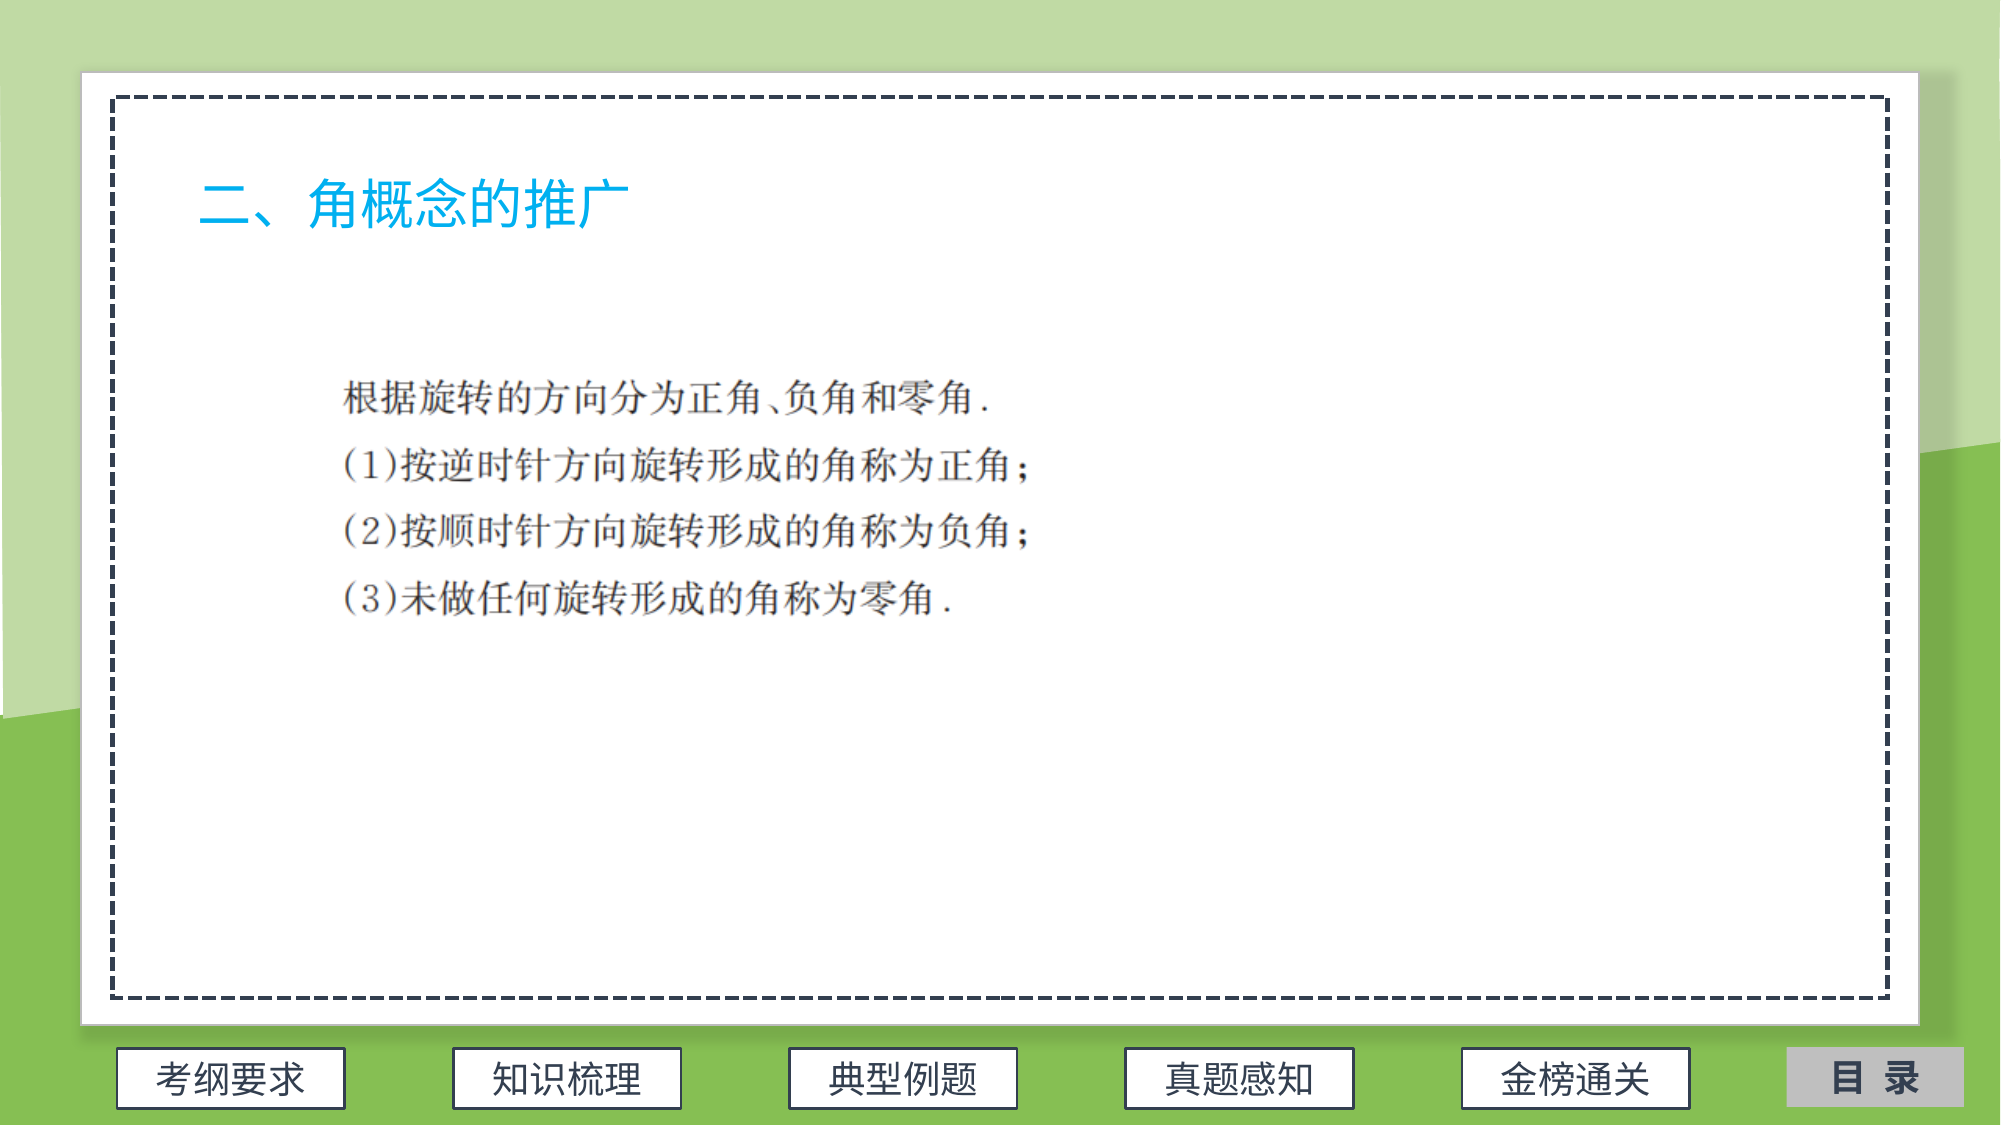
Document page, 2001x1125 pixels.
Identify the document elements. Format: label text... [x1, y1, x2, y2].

picture [316, 356, 1106, 643]
text_box 二、角概念的推广 [183, 155, 1833, 243]
